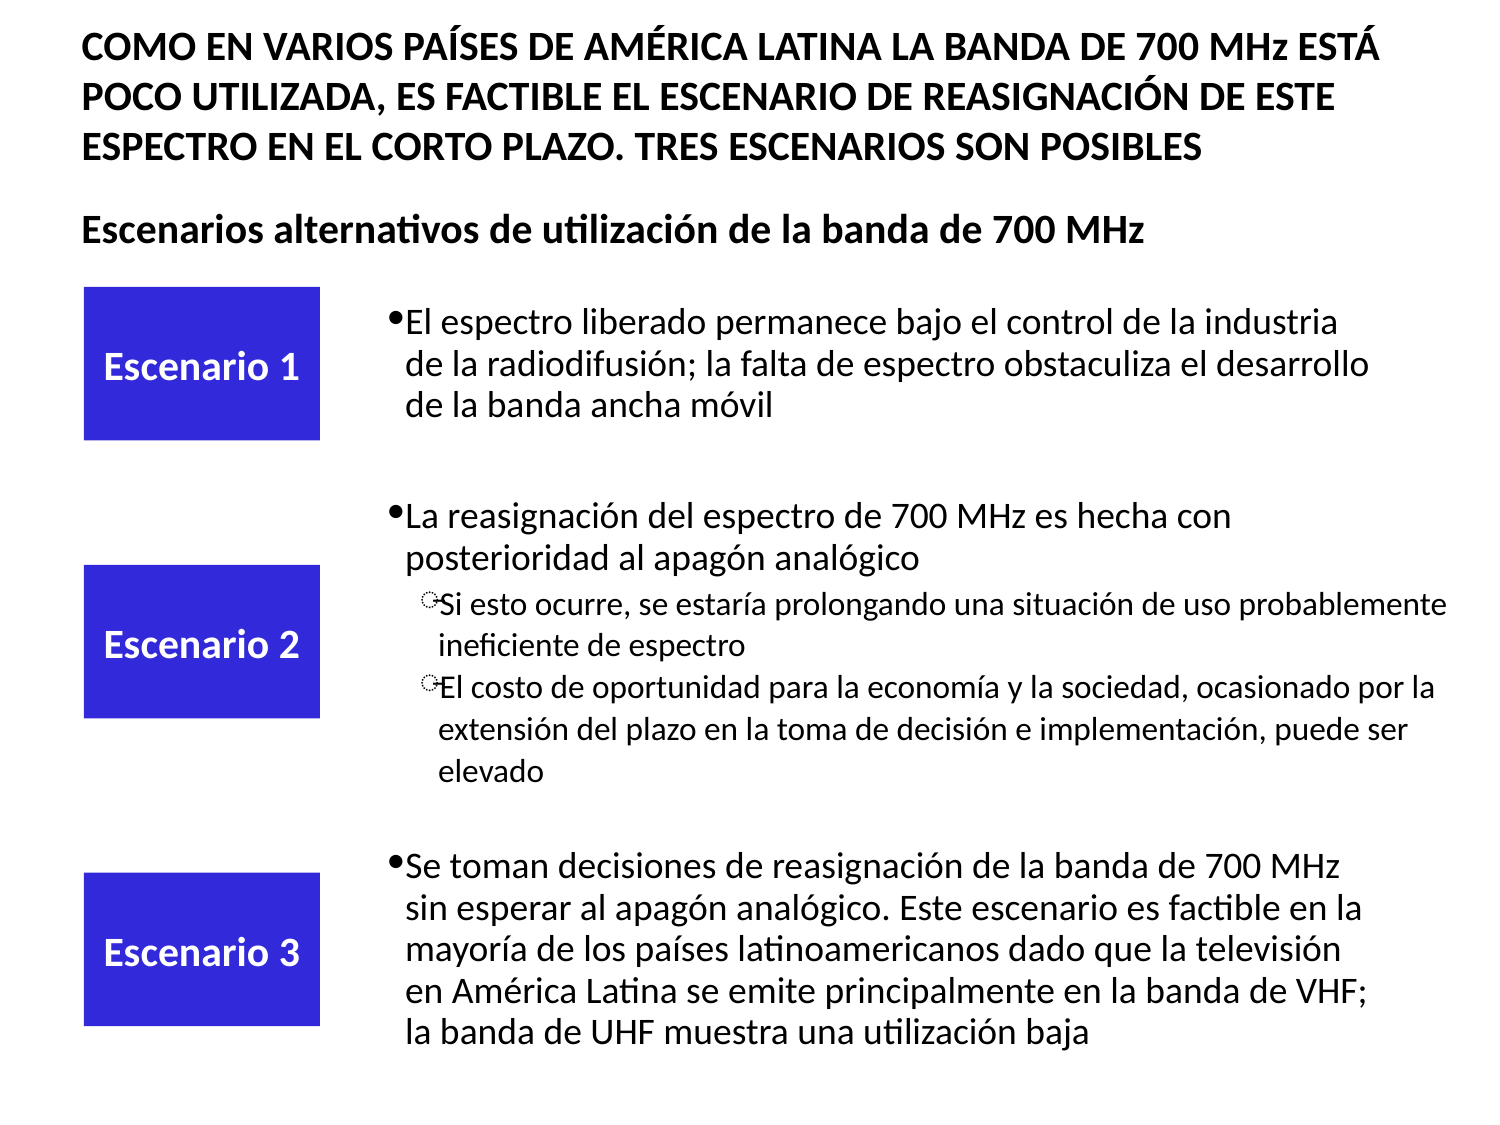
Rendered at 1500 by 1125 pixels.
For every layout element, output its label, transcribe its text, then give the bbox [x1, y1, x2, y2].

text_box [83, 872, 321, 1027]
text_box Escenarios alternativos de utilización de la banda de 700 MHz [81, 202, 1296, 253]
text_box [83, 286, 321, 441]
text_box Se toman decisiones de reasignación de la banda de 700 MHz sin esperar al apagón analógico. Este escenario es factible en la mayoría de los países latinoamericanos dado que la televisión en América Latina se emite principalmente en la banda de VHF; la banda de UHF muestra una utilización baja [371, 836, 1400, 1060]
text_box Como en varios países de américa latina la banda de 700 mhz está poco utilizada, es factible el escenario de reasignación de este espectro en el corto plazo. Tres escenarios son posibles [81, 19, 1424, 170]
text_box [371, 486, 1500, 797]
text_box El espectro liberado permanece bajo el control de la industria de la radiodifusión; la falta de espectro obstaculiza el desarrollo de la banda ancha móvil [371, 292, 1400, 433]
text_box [83, 564, 321, 719]
